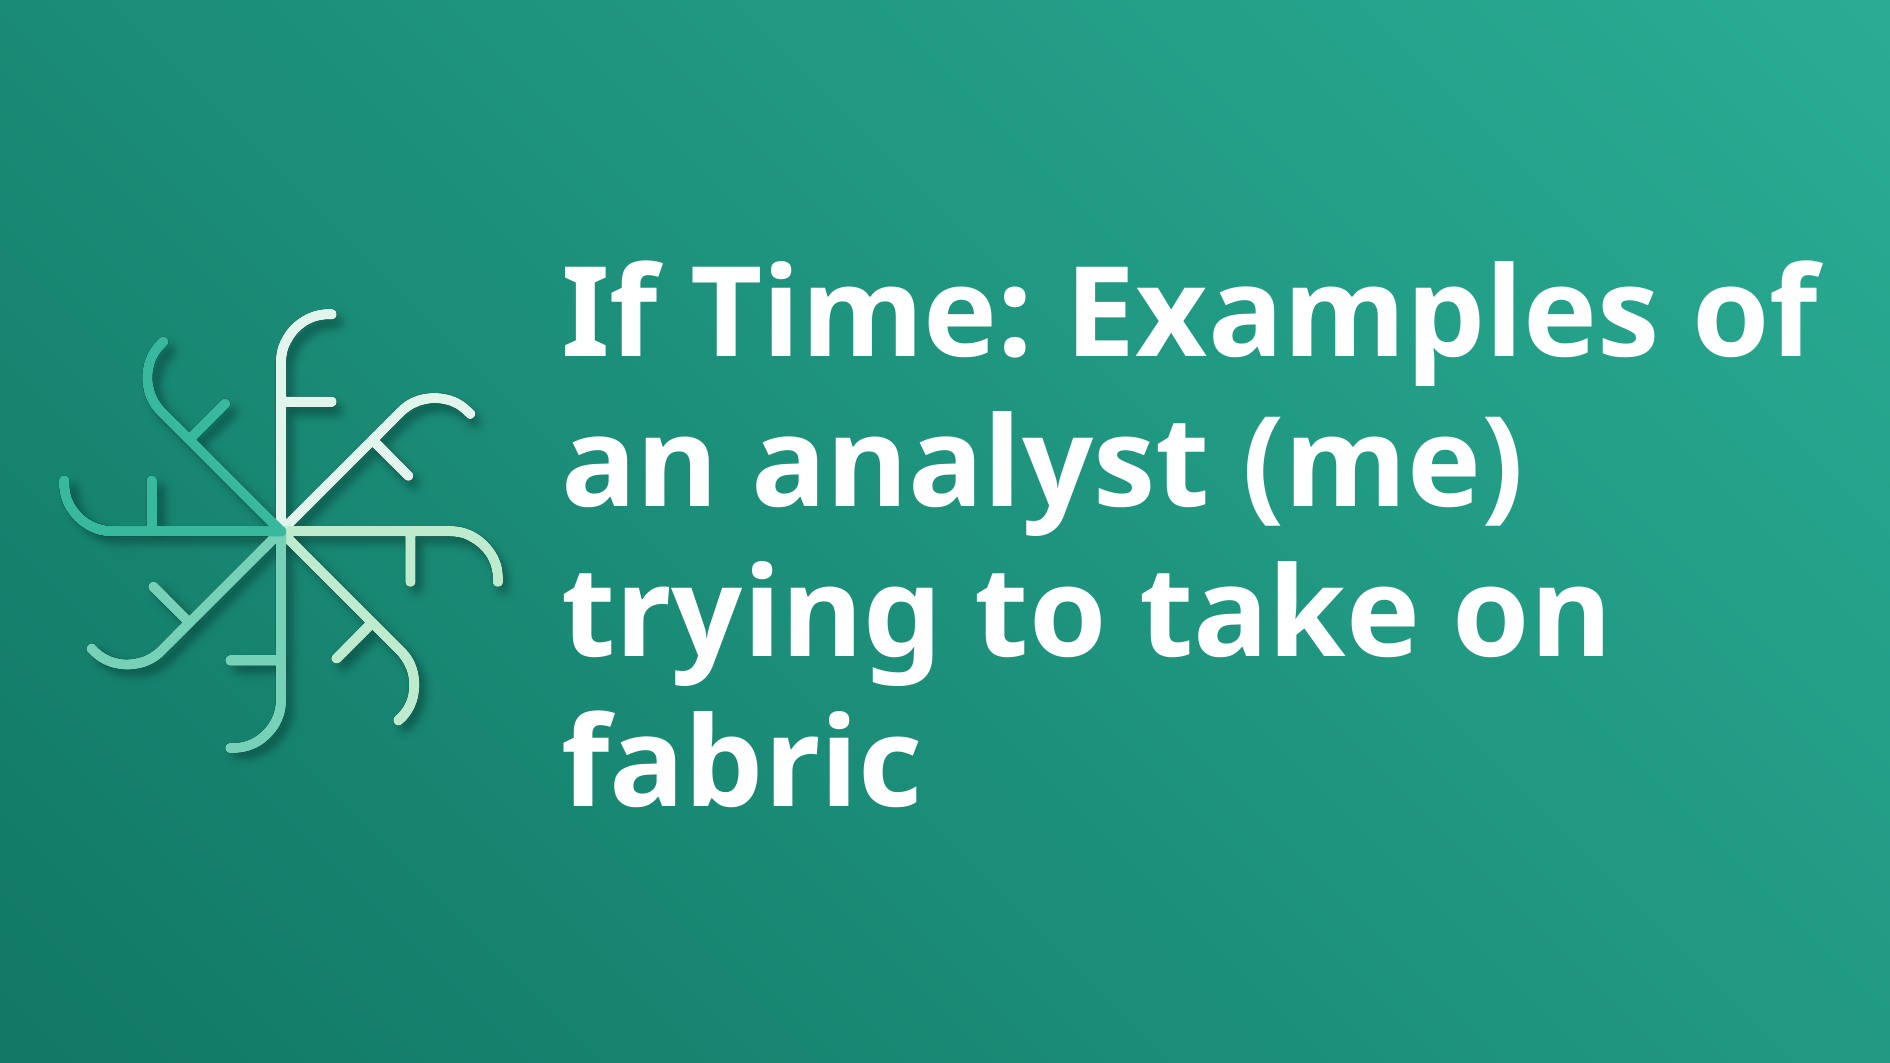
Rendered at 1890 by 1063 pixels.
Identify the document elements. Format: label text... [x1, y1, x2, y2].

title If Time: Examples of an analyst (me) trying to take on fabric [502, 59, 1831, 1004]
picture [59, 309, 502, 753]
